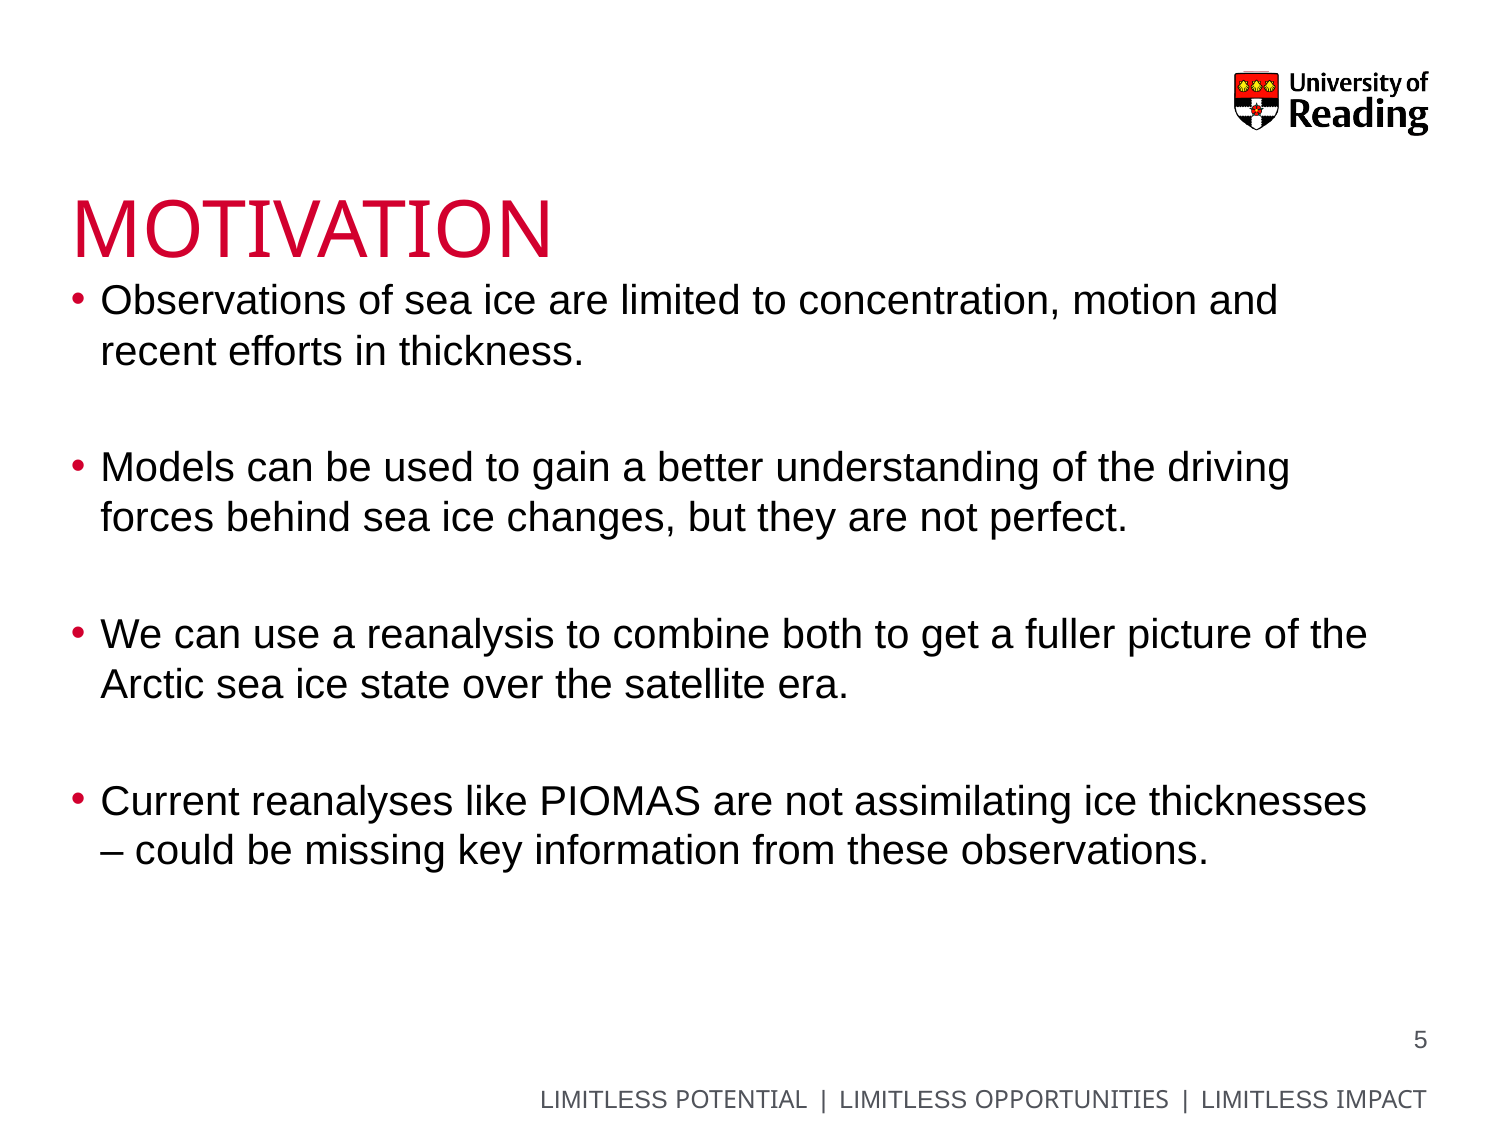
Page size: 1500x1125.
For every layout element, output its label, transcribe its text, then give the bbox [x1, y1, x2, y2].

list Observations of sea ice are limited to concentration, motion and recent efforts in thickness. Models can be used to gain a better understanding of the driving forces behind sea ice changes, but they are not perfect. We can use a reanalysis to combine both to get a fuller picture of the Arctic sea ice state over the satellite era. Current reanalyses like PIOMAS are not assimilating ice thicknesses – could be missing key information from these observations. [70, 273, 1376, 923]
title MOTIVATION [70, 137, 1430, 274]
picture [1234, 71, 1429, 136]
slide_number 5 [1316, 1023, 1428, 1065]
